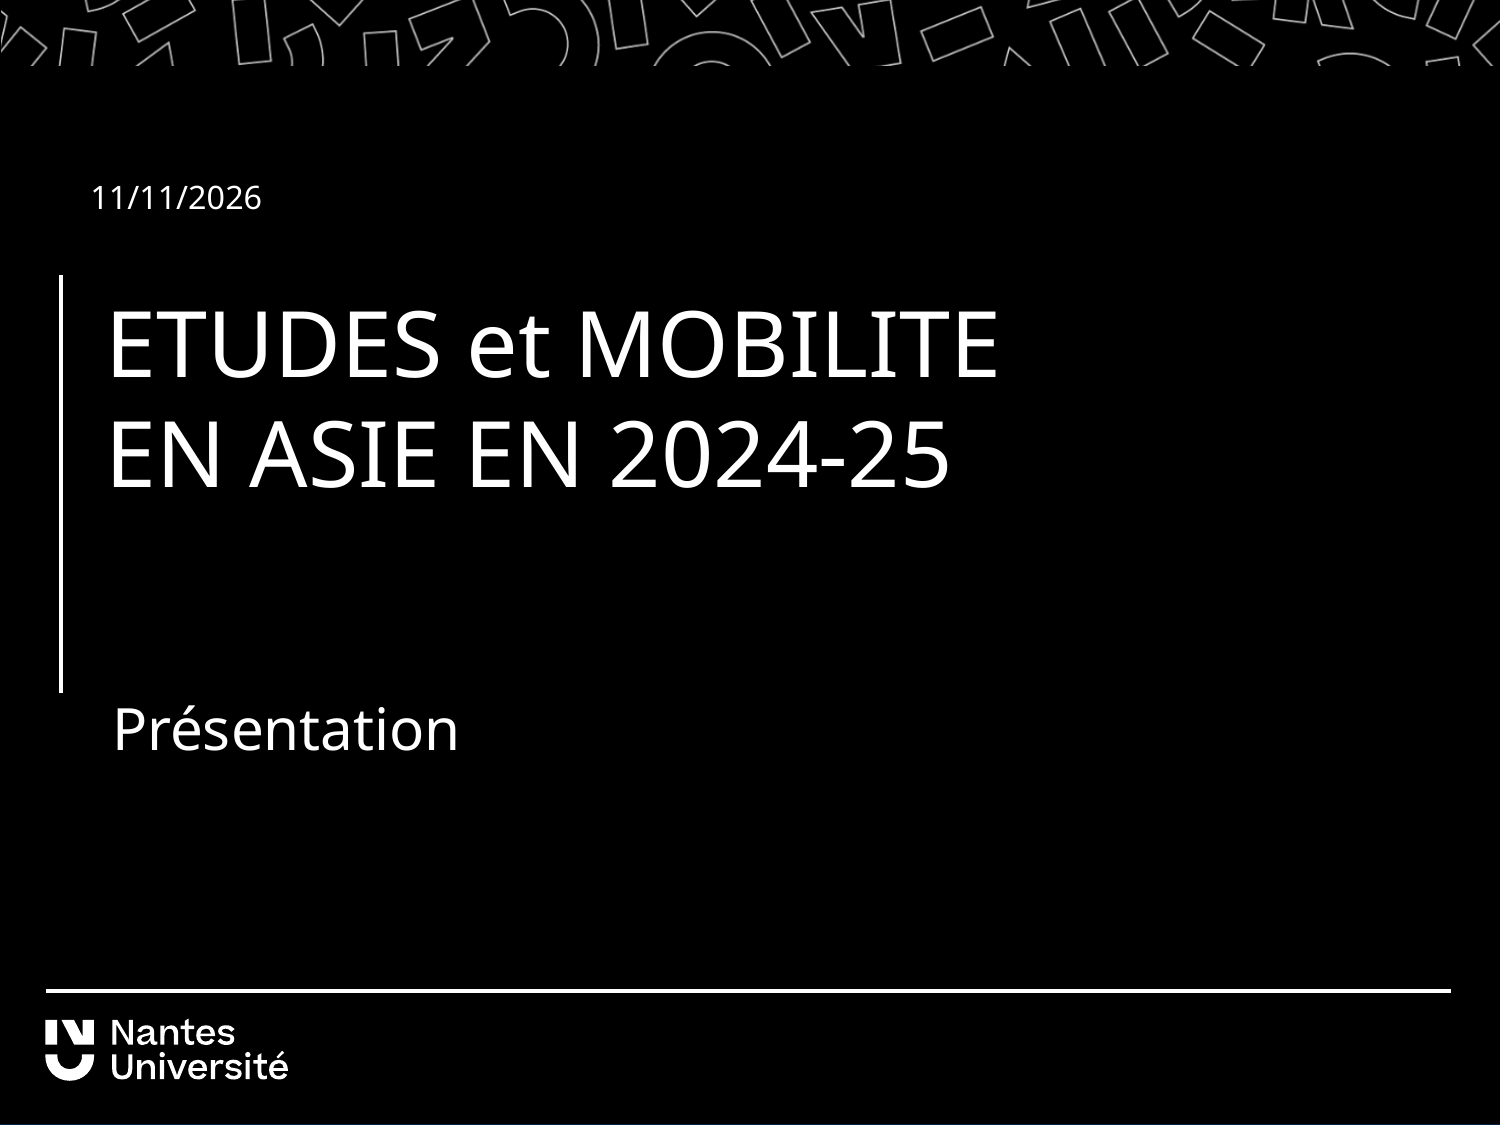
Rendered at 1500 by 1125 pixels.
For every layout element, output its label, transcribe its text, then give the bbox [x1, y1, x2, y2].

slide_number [90, 179, 445, 219]
list ETUDES et MOBILITE EN ASIE EN 2024-25 [90, 278, 1270, 587]
picture [2, 0, 1500, 66]
subtitle Présentation [112, 692, 1303, 764]
